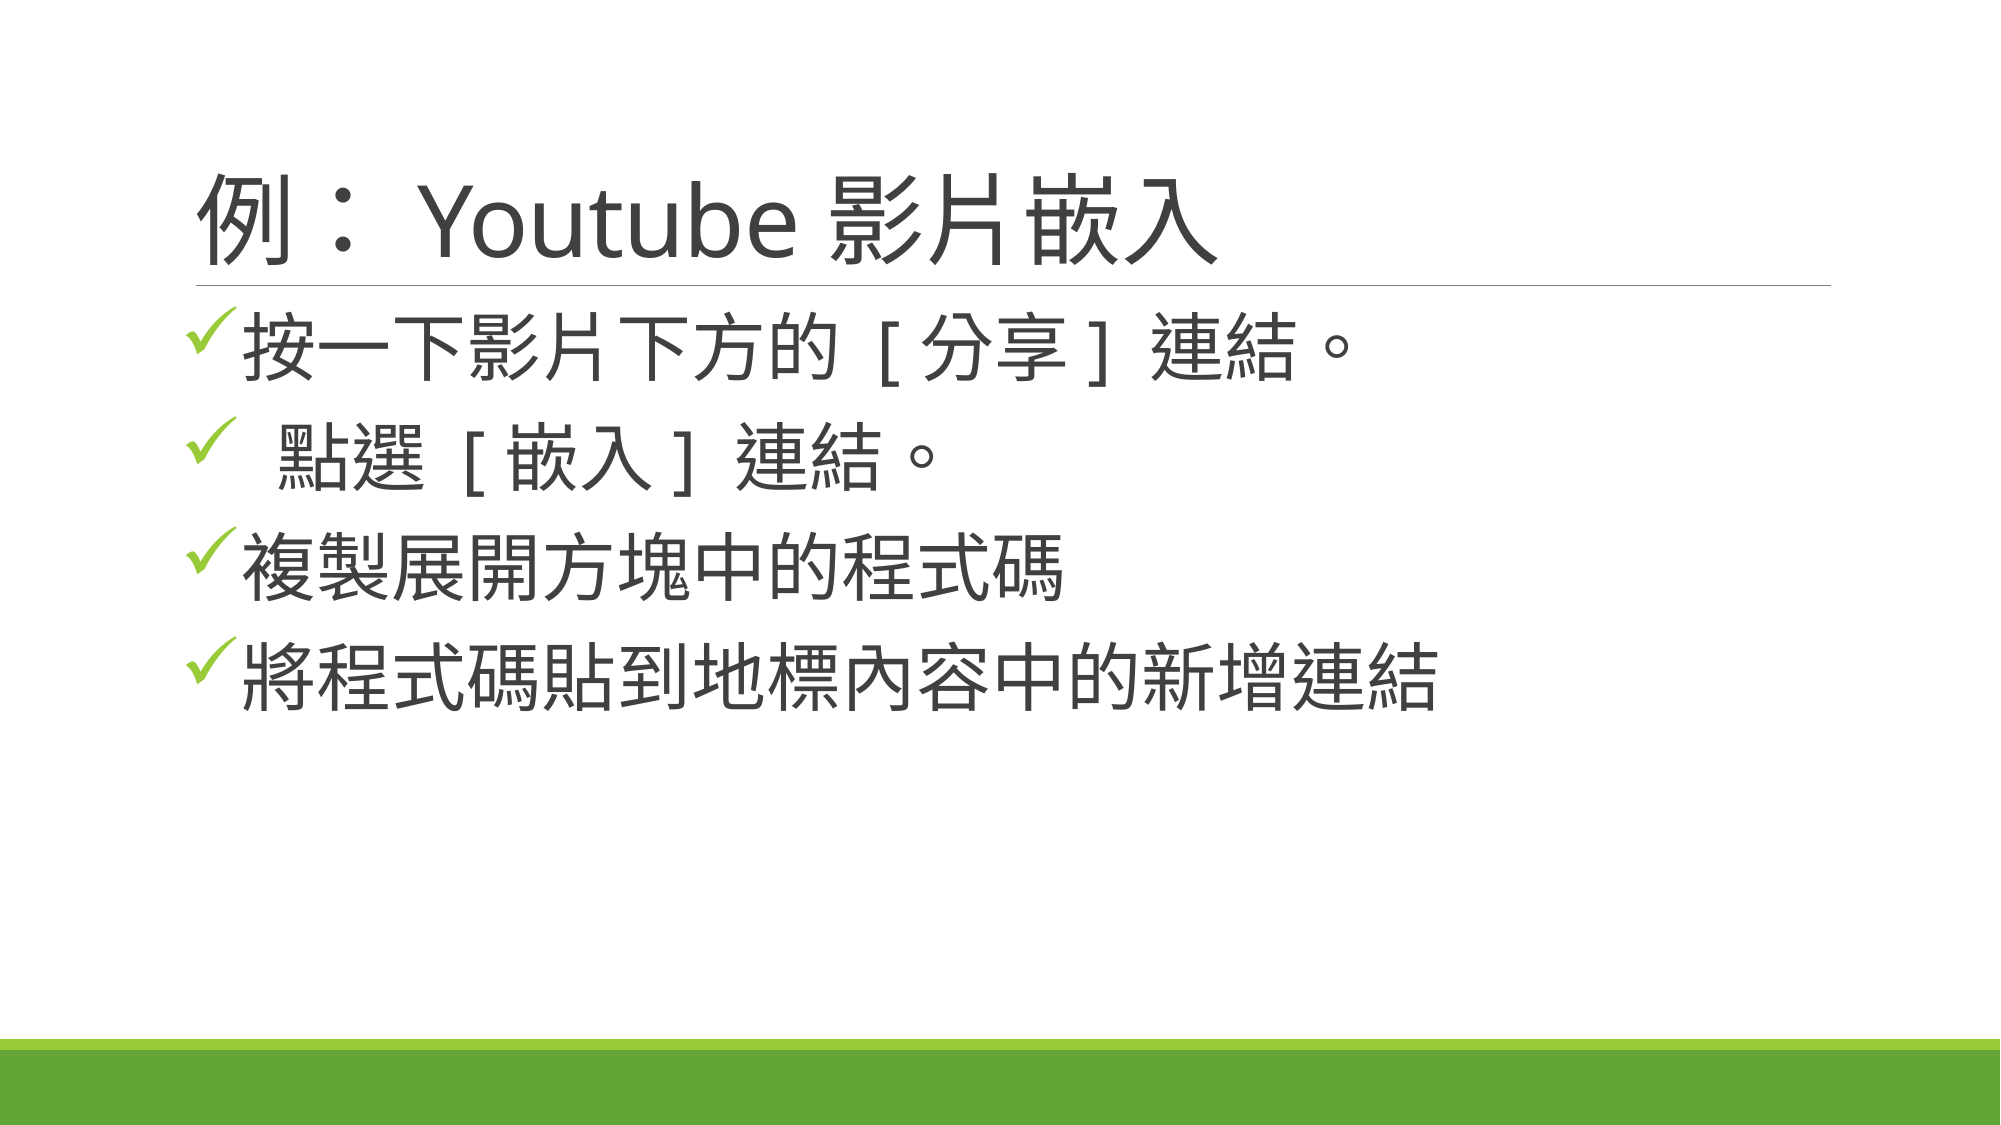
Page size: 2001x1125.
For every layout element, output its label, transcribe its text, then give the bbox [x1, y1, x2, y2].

list 按一下影片下方的 [分享] 連結。 點選 [嵌入] 連結。 複製展開方塊中的程式碼 將程式碼貼到地標內容中的新增連結 [180, 302, 1830, 963]
title 例：Youtube影片嵌入 [180, 47, 1830, 285]
